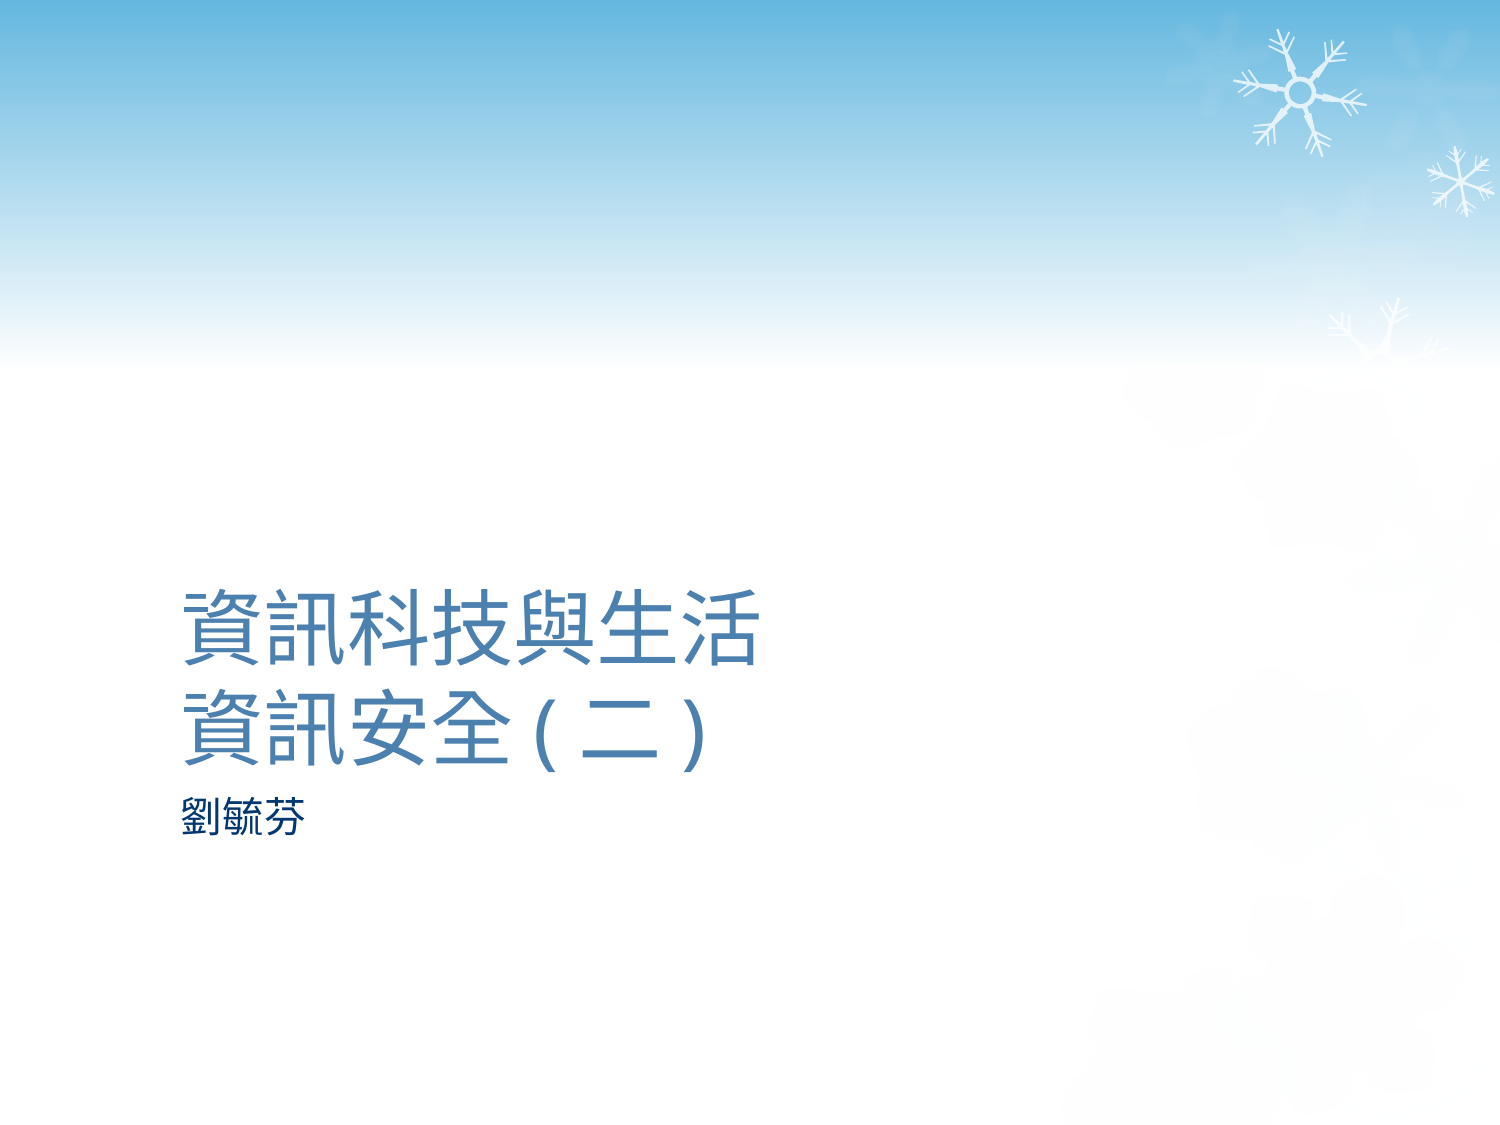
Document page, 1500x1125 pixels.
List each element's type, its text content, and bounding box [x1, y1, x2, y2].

title 資訊科技與生活 資訊安全(二) [165, 542, 1334, 783]
subtitle 劉毓芬 [165, 783, 1334, 925]
